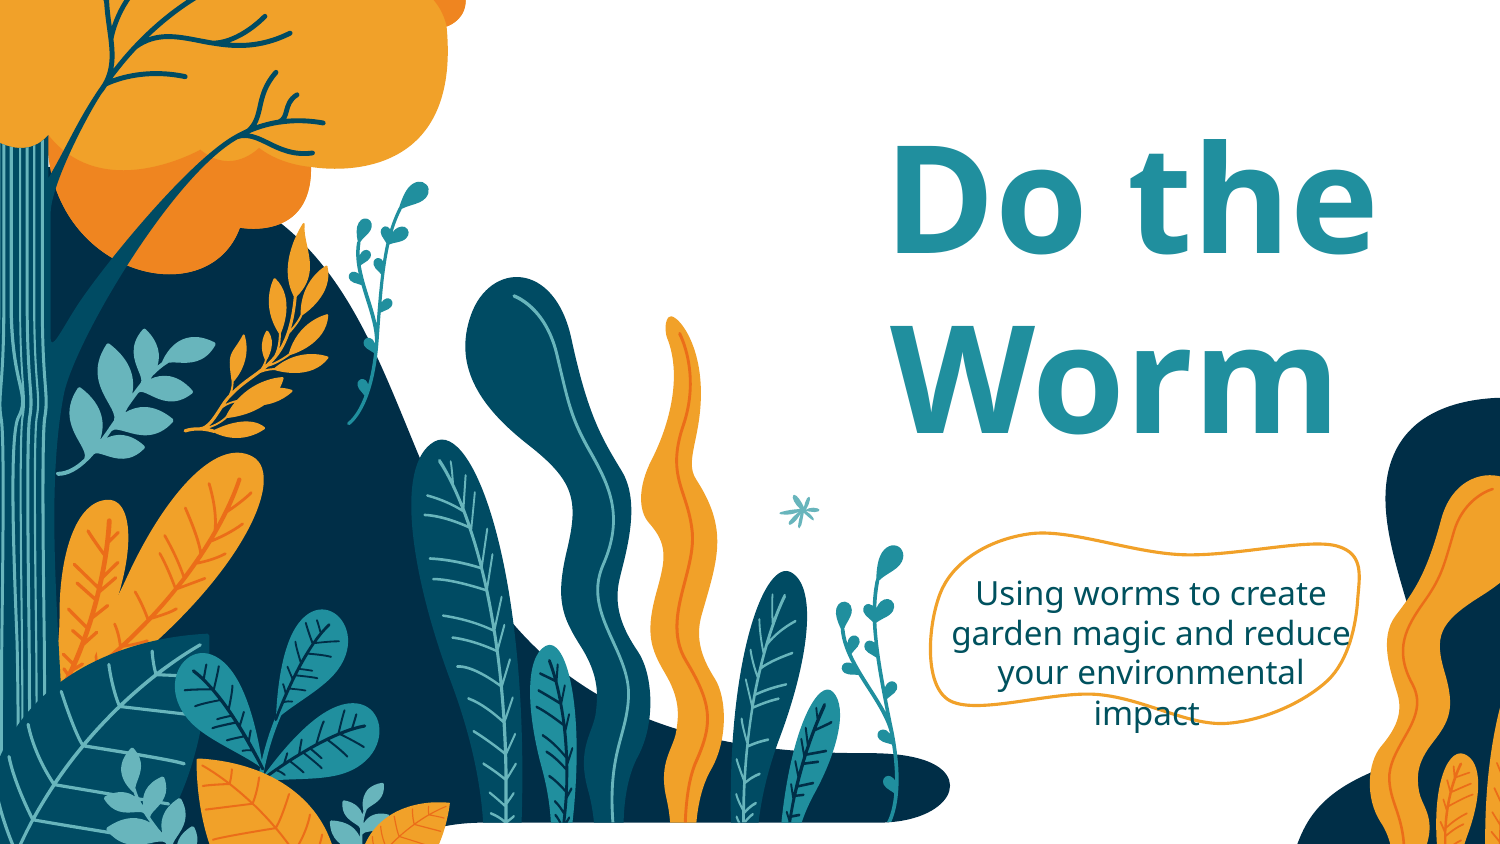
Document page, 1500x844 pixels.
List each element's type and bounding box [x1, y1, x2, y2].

text_box [0, 0, 1500, 844]
